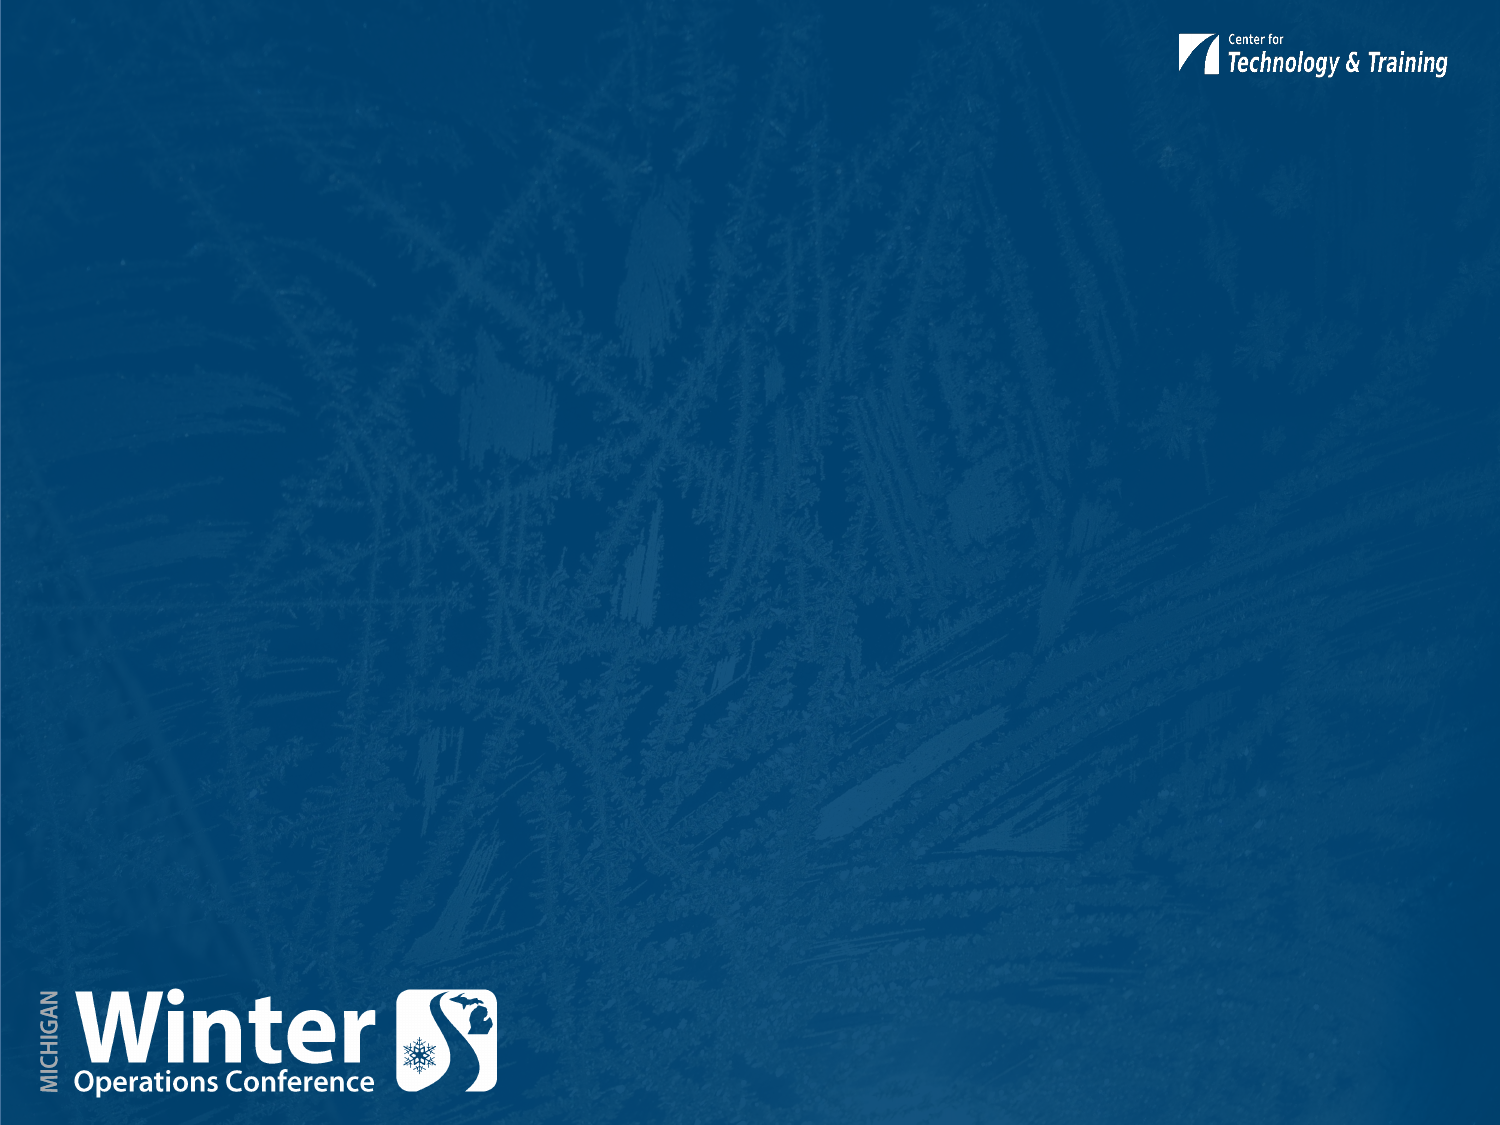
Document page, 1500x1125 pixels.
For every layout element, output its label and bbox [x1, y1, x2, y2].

picture [1179, 32, 1448, 78]
picture [36, 974, 497, 1099]
